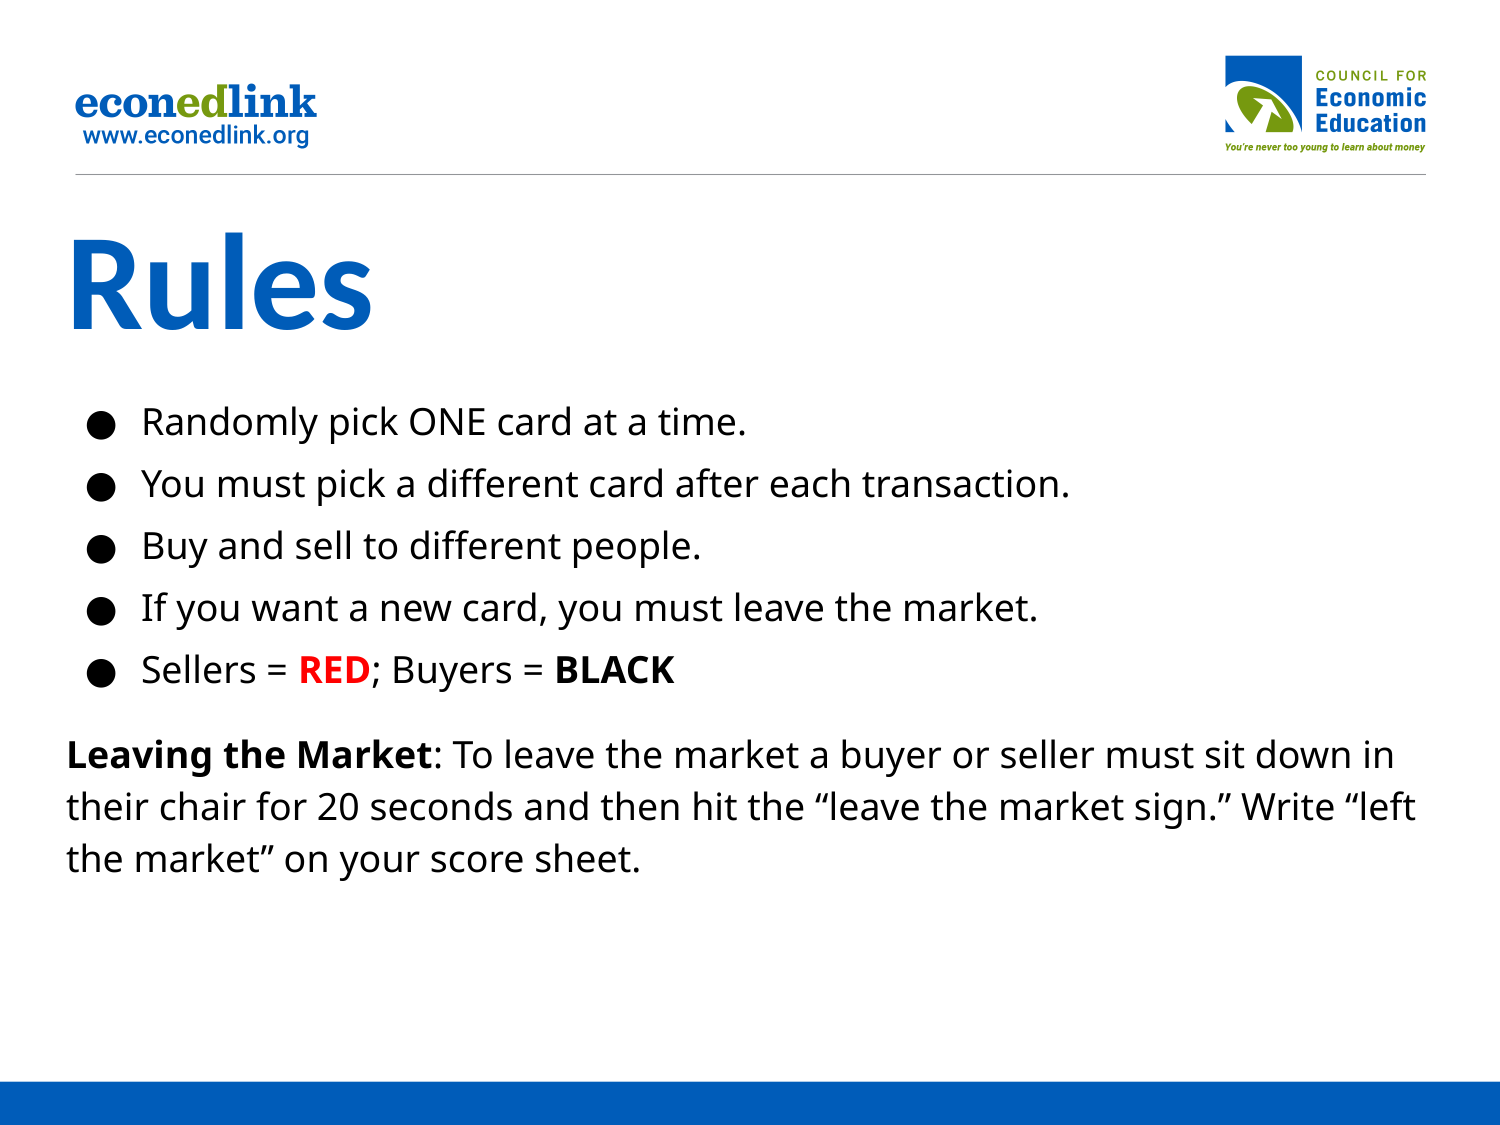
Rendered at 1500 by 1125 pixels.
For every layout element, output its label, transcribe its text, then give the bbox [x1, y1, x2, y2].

title Rules [50, 222, 1450, 326]
text_box Randomly pick ONE card at a time. You must pick a different card after each transaction. Buy and sell to different people. If you want a new card, you must leave the market. Sellers = RED; Buyers = BLACK Leaving the Market: To leave the market a buyer or seller must sit down in their chair for 20 seconds and then hit the “leave the market sign.” Write “left the market” on your score sheet. [51, 427, 1449, 948]
picture [0, 0, 1500, 1125]
